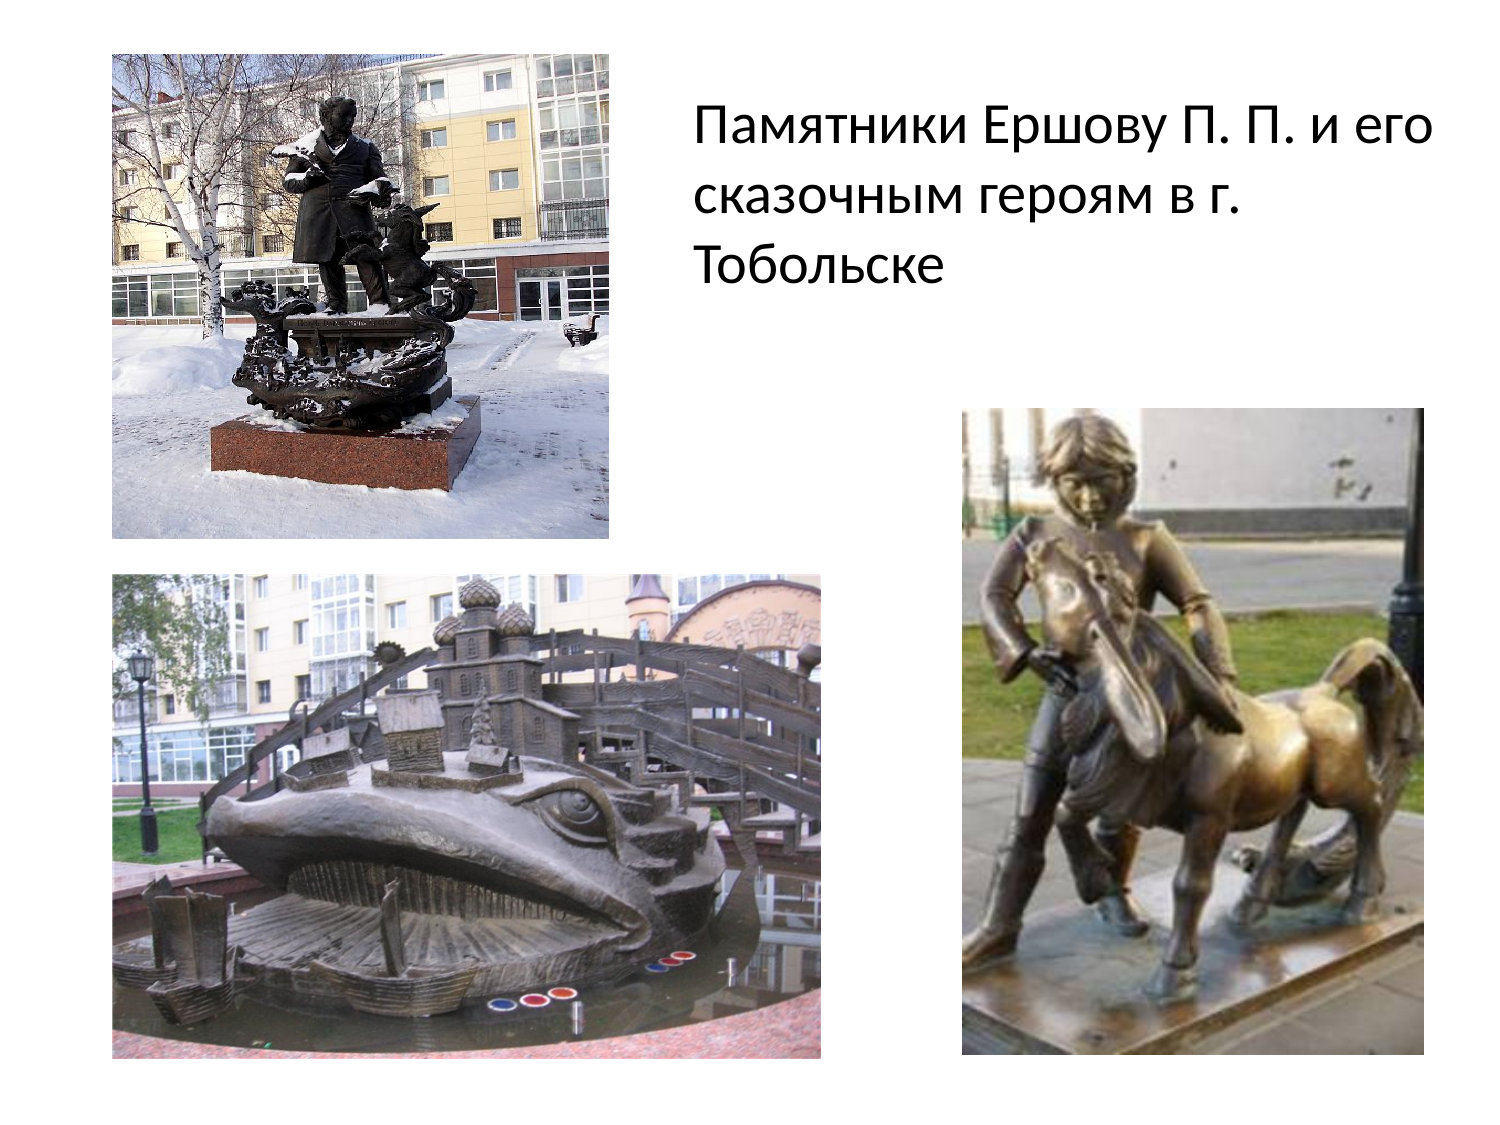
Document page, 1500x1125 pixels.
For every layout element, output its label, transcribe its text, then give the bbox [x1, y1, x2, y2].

text_box Памятники Ершову П. П. и его сказочным героям в г. Тобольске [679, 78, 1471, 303]
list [111, 54, 609, 540]
picture [111, 574, 822, 1059]
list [962, 408, 1424, 1055]
